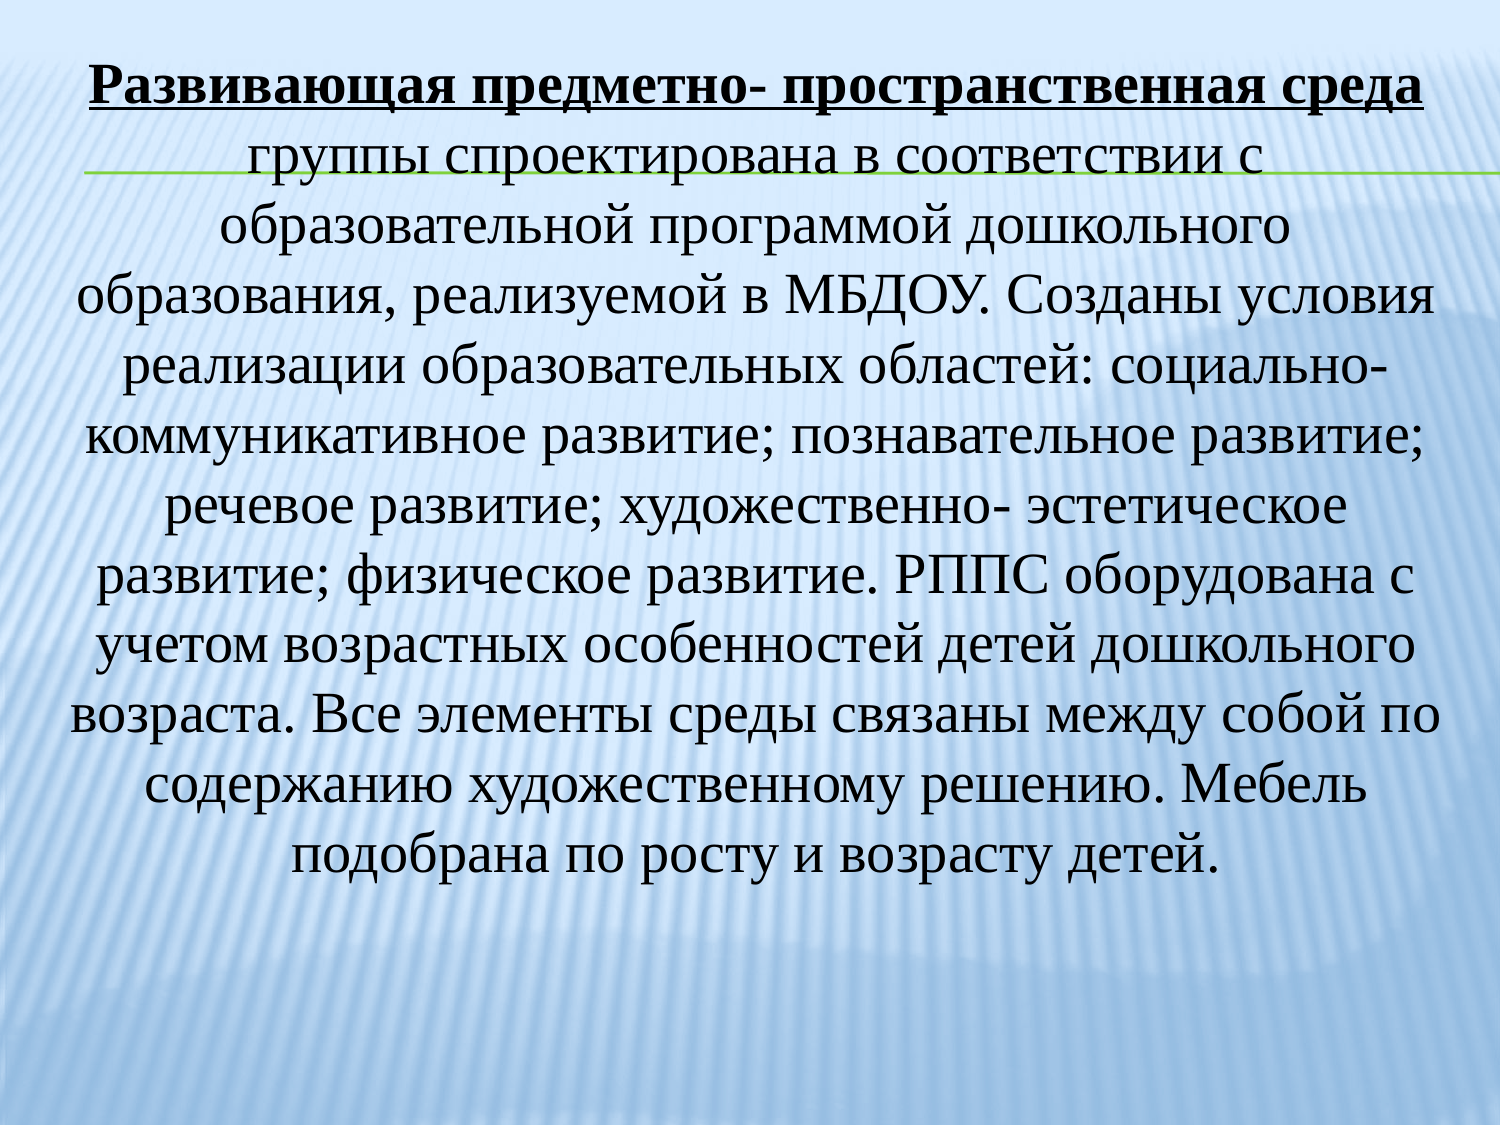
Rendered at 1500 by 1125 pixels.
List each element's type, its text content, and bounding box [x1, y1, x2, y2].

text_box Развивающая предметно- пространственная среда группы спроектирована в соответствии с образовательной программой дошкольного образования, реализуемой в МБДОУ. Созданы условия реализации образовательных областей: социально-коммуникативное развитие; познавательное развитие; речевое развитие; художественно- эстетическое развитие; физическое развитие. РППС оборудована с учетом возрастных особенностей детей дошкольного возраста. Все элементы среды связаны между собой по содержанию художественному решению. Мебель подобрана по росту и возрасту детей. [49, 37, 1463, 892]
